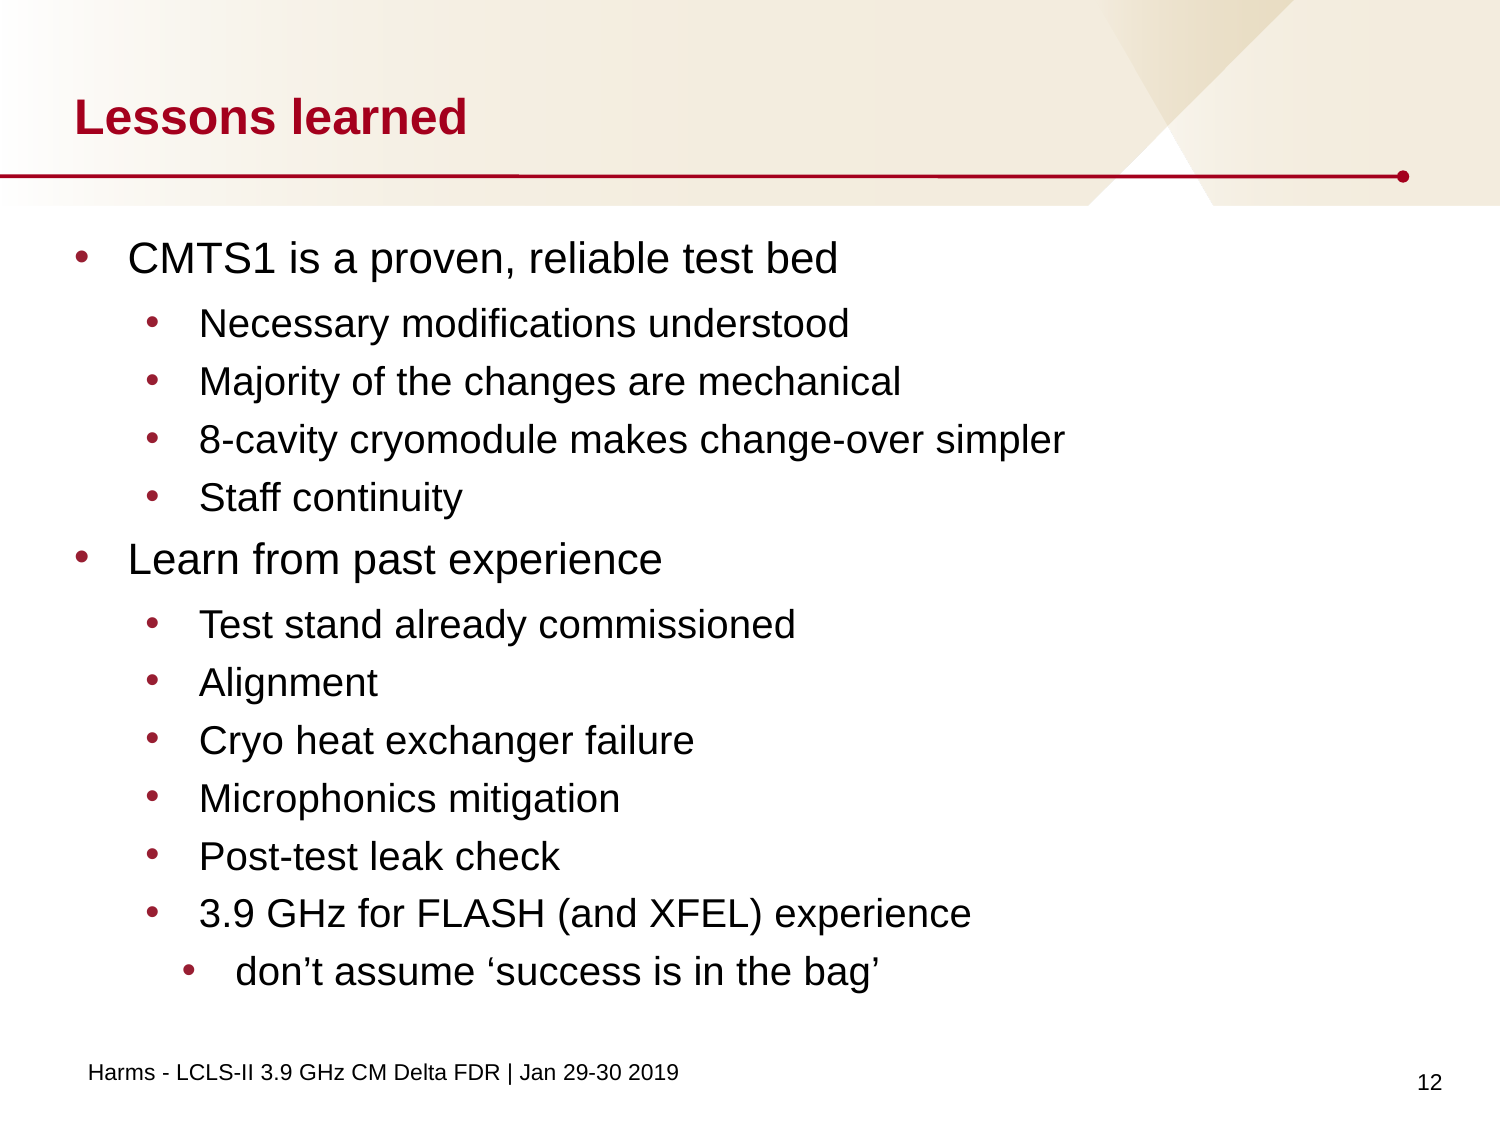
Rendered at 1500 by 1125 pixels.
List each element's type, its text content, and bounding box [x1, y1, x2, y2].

title Lessons learned [74, 21, 1404, 145]
list CMTS1 is a proven, reliable test bed Necessary modifications understood Majority of the changes are mechanical 8-cavity cryomodule makes change-over simpler Staff continuity Learn from past experience Test stand already commissioned Alignment Cryo heat exchanger failure Microphonics mitigation Post-test leak check 3.9 GHz for FLASH (and XFEL) experience don’t assume ‘success is in the bag’ [74, 219, 1404, 995]
footer Harms - LCLS-II 3.9 GHz CM Delta FDR | Jan 29-30 2019 [73, 1050, 883, 1094]
picture [0, 0, 1500, 206]
slide_number 12 [1405, 1036, 1458, 1125]
